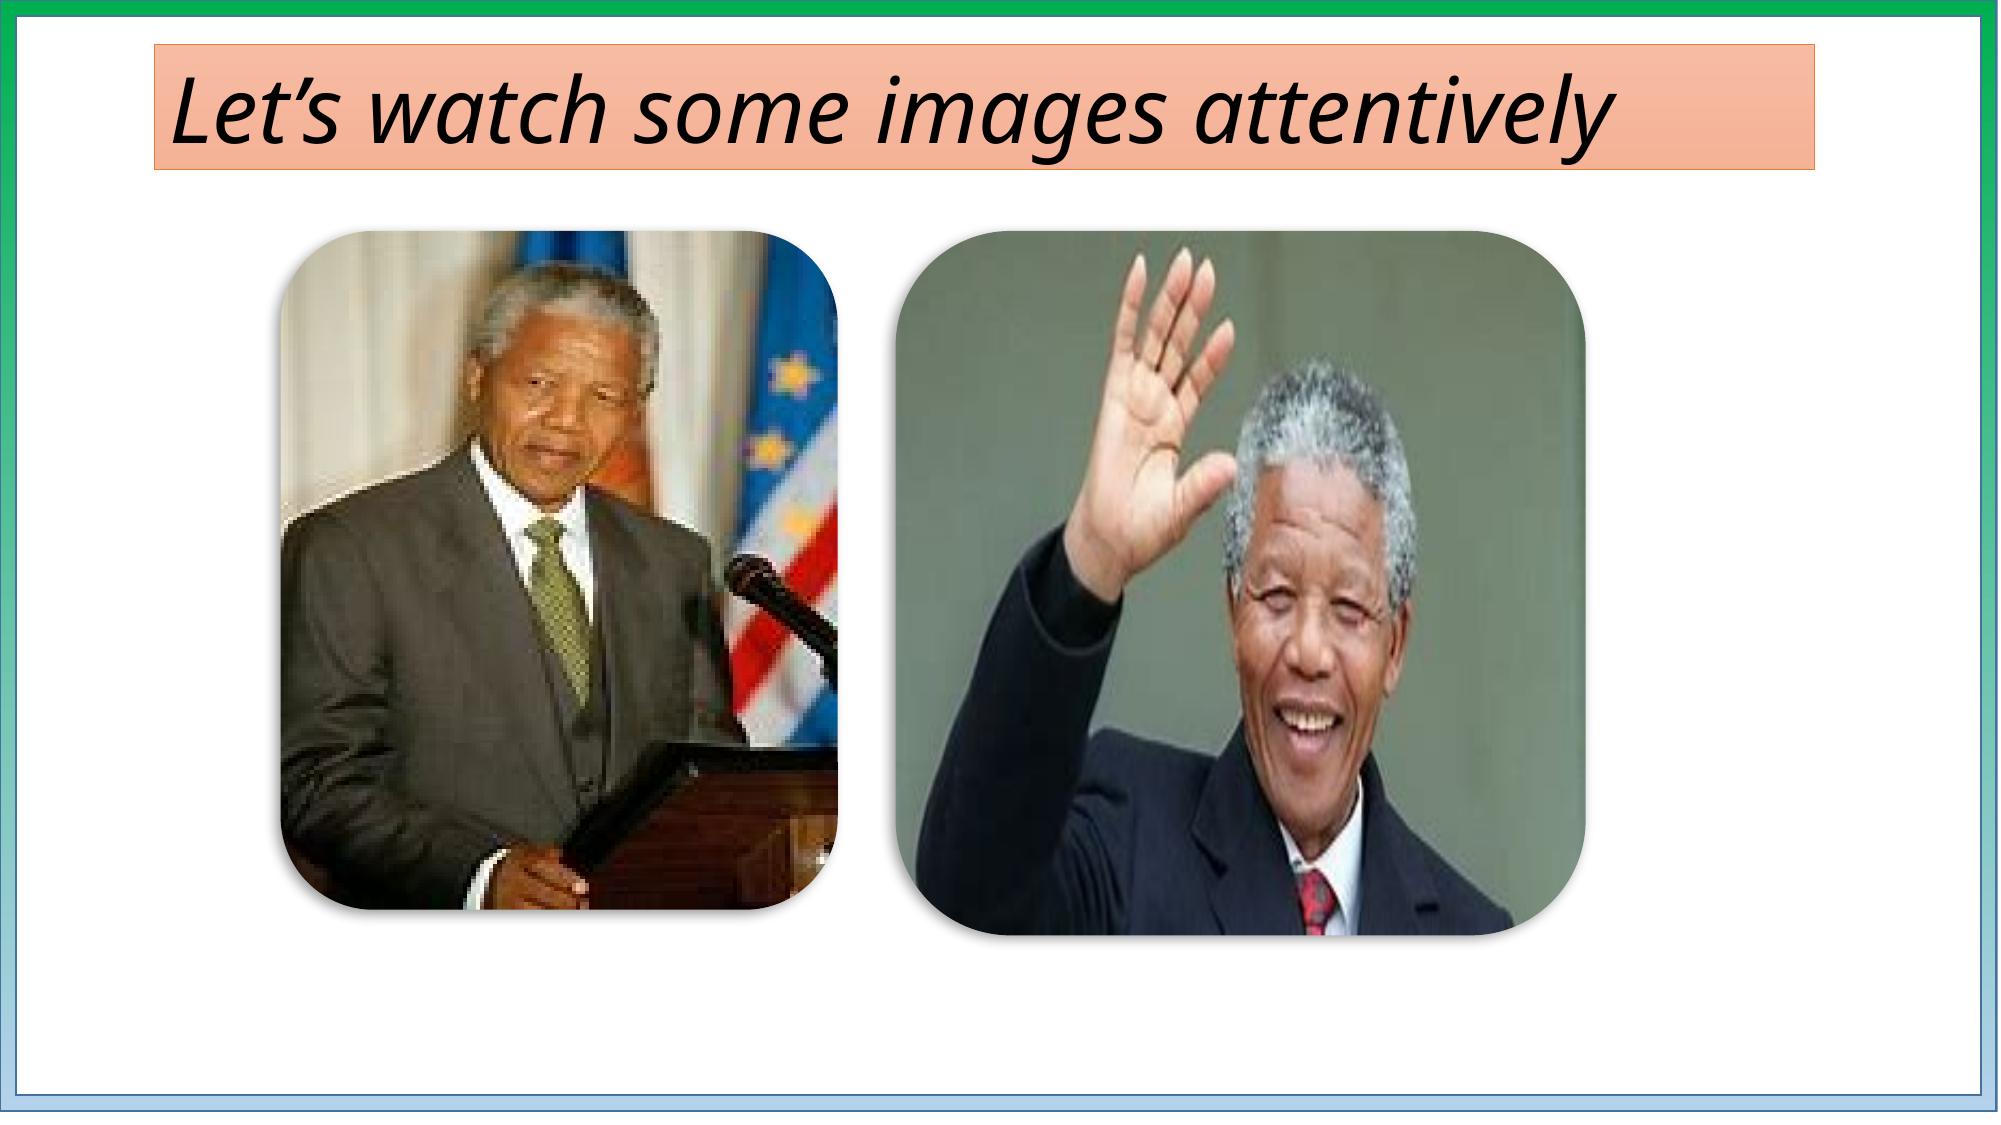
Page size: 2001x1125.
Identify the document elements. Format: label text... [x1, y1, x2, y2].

picture [280, 230, 838, 910]
text_box Let’s watch some images attentively [154, 44, 1815, 170]
picture [895, 230, 1586, 936]
